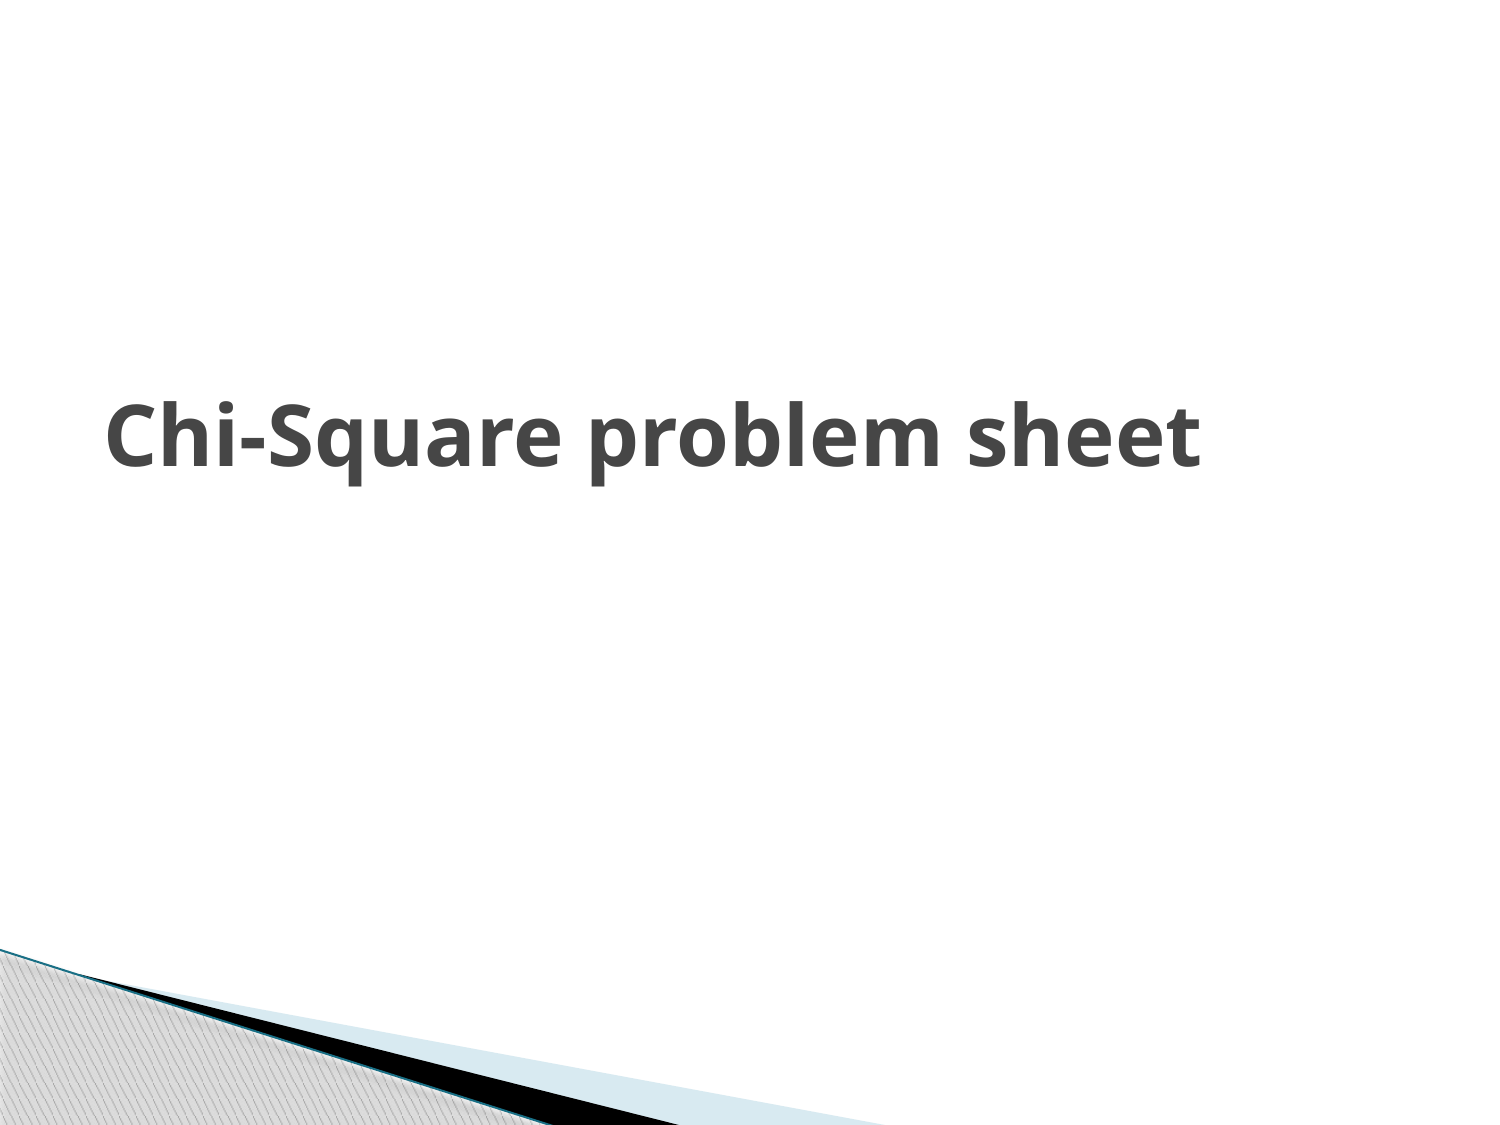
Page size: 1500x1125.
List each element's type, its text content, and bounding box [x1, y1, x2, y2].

title Chi-Square problem sheet [88, 338, 1439, 526]
